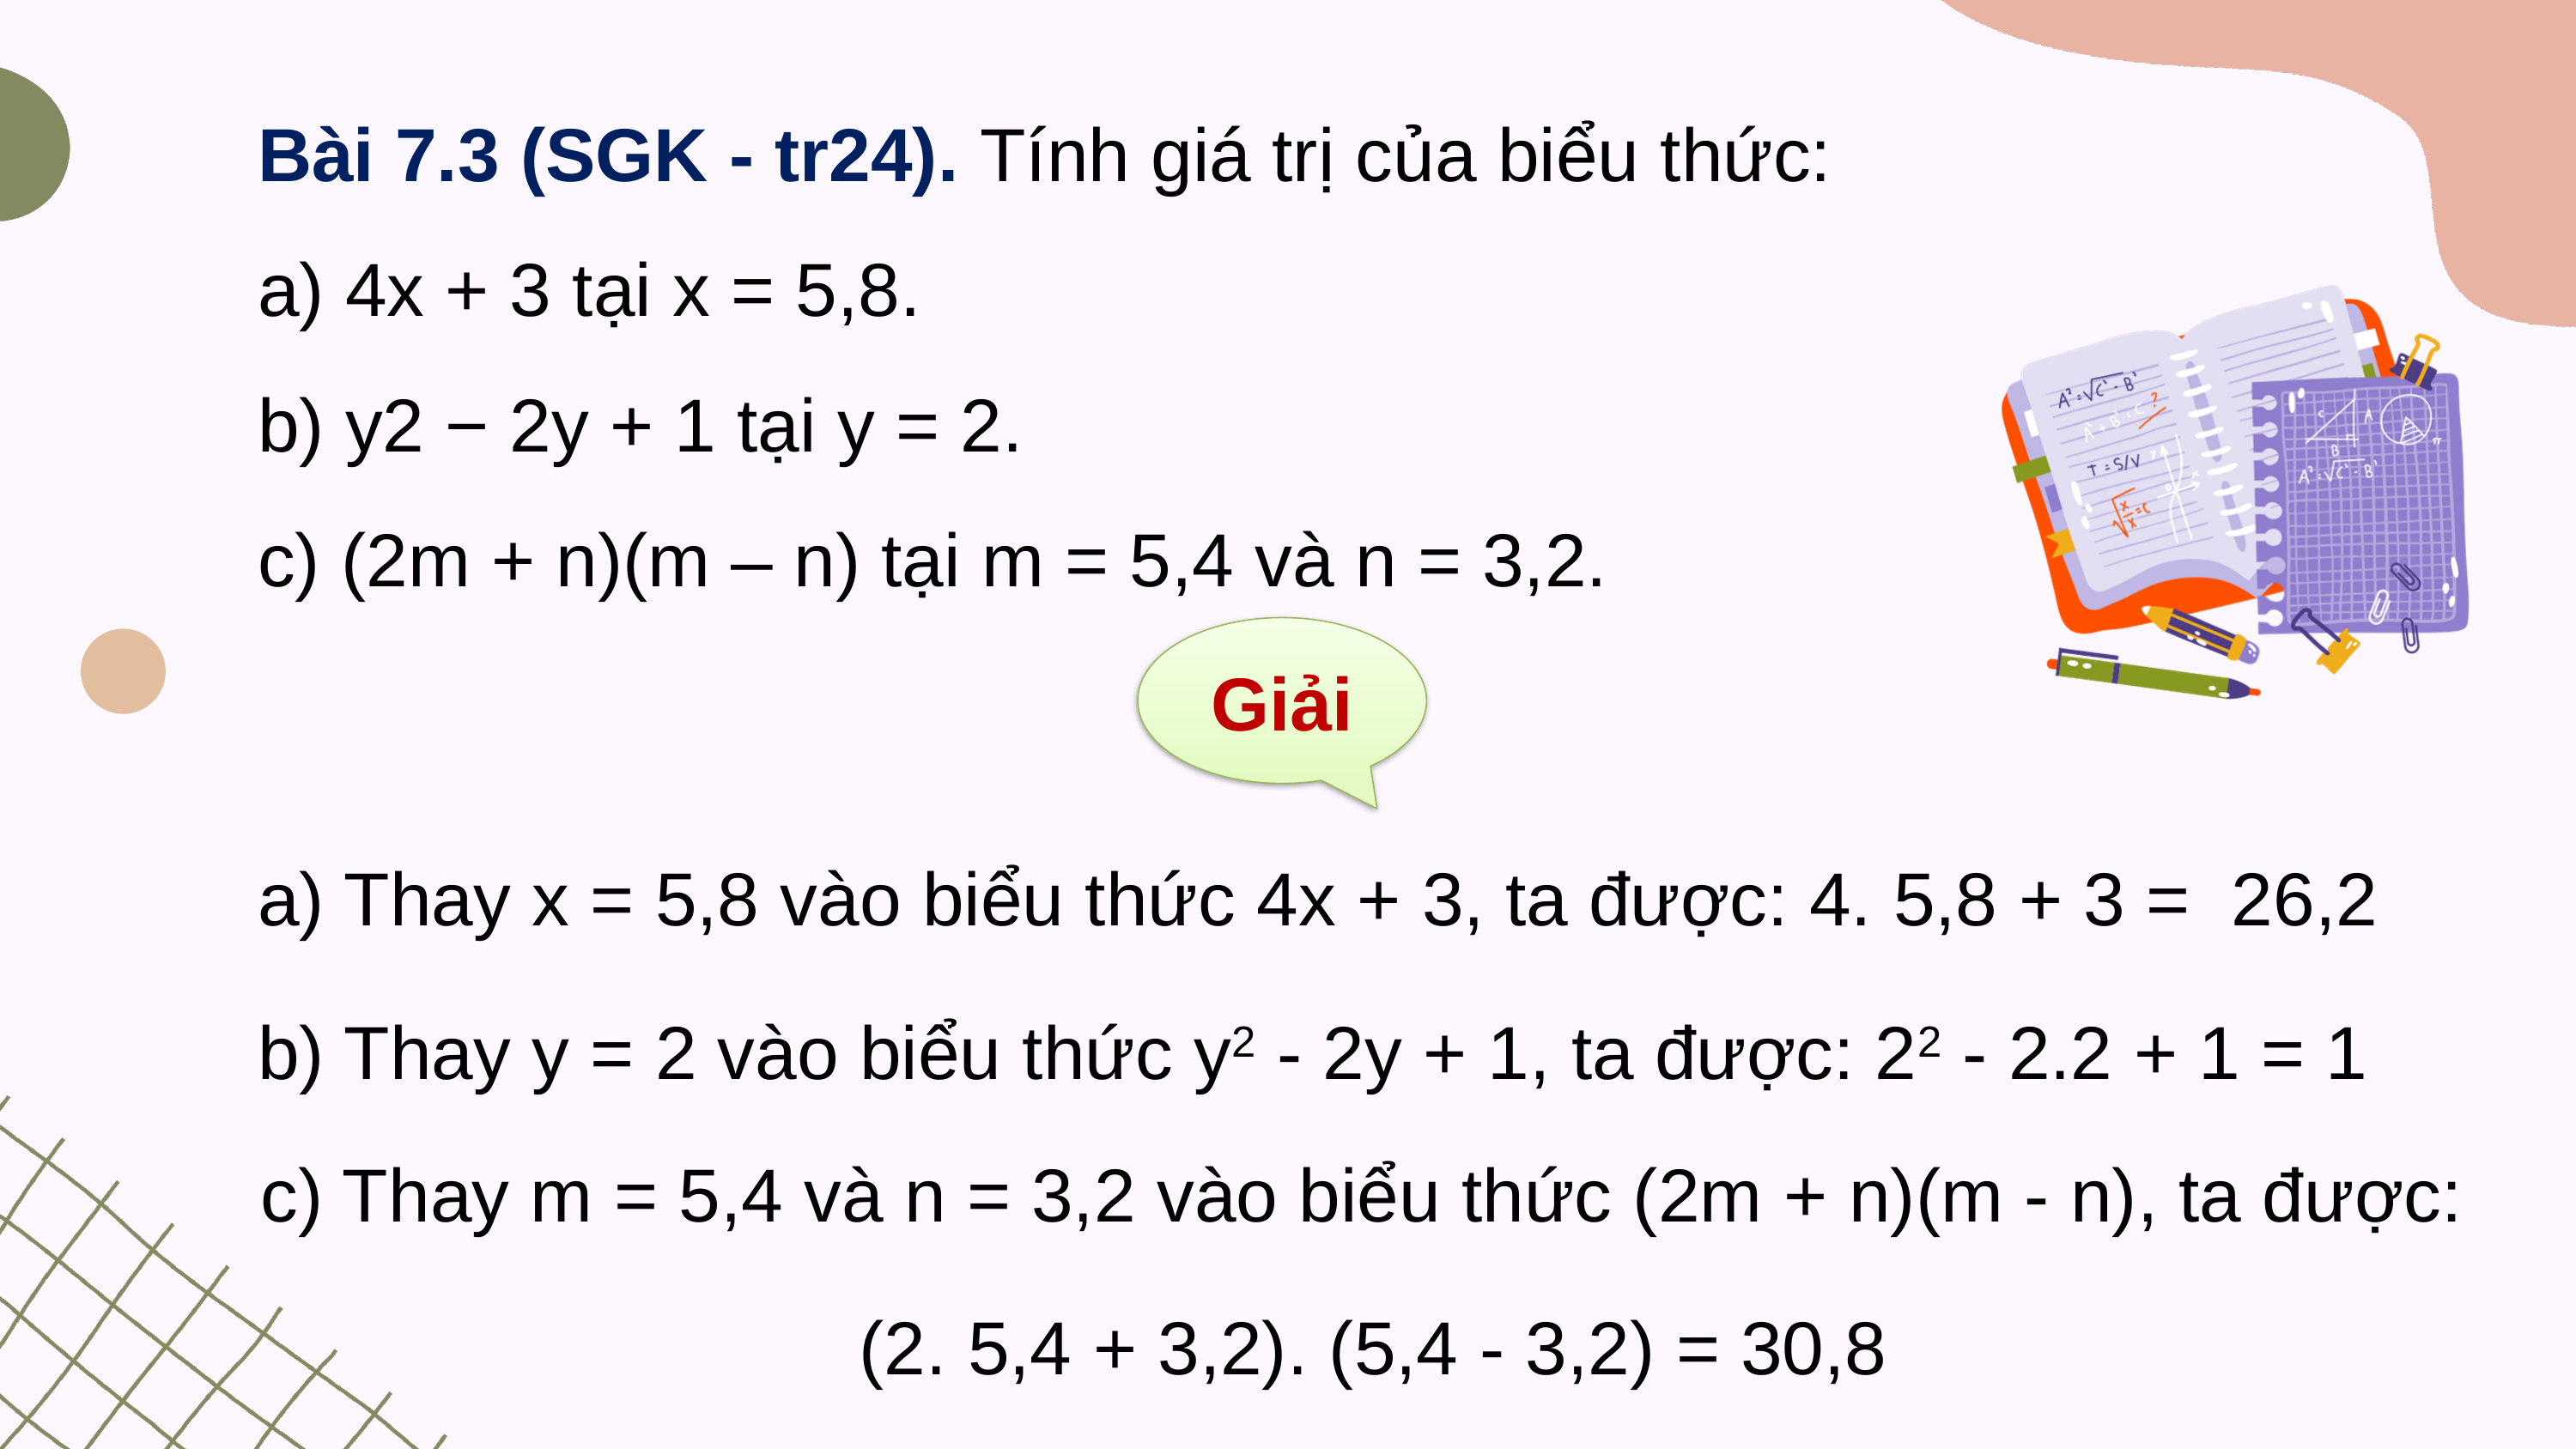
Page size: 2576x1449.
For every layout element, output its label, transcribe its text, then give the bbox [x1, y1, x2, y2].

text_box a) Thay x = 5,8 vào biểu thức 4x + 3, ta được: 4. 5,8 + 3 = 26,2 b) Thay y = 2 vào biểu thức y2 - 2y + 1, ta được: 22 - 2.2 + 1 = 1 [245, 781, 2403, 1101]
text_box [80, 628, 167, 714]
picture [0, 1092, 469, 1449]
picture [1853, 0, 2576, 700]
text_box c) Thay m = 5,4 và n = 3,2 vào biểu thức (2m + n)(m - n), ta được: (2. 5,4 + 3,2). (5,4 - 3,2) = 30,8 [247, 1076, 2499, 1397]
picture [0, 57, 81, 222]
text_box Giải [1137, 616, 1428, 781]
text_box Bài 7.3 (SGK - tr24). Tính giá trị của biểu thức: a) 4x + 3 tại x = 5,8. b) y2 − 2y + 1 tại y = 2. c) (2m + n)(m – n) tại m = 5,4 và n = 3,2. [245, 54, 1909, 609]
